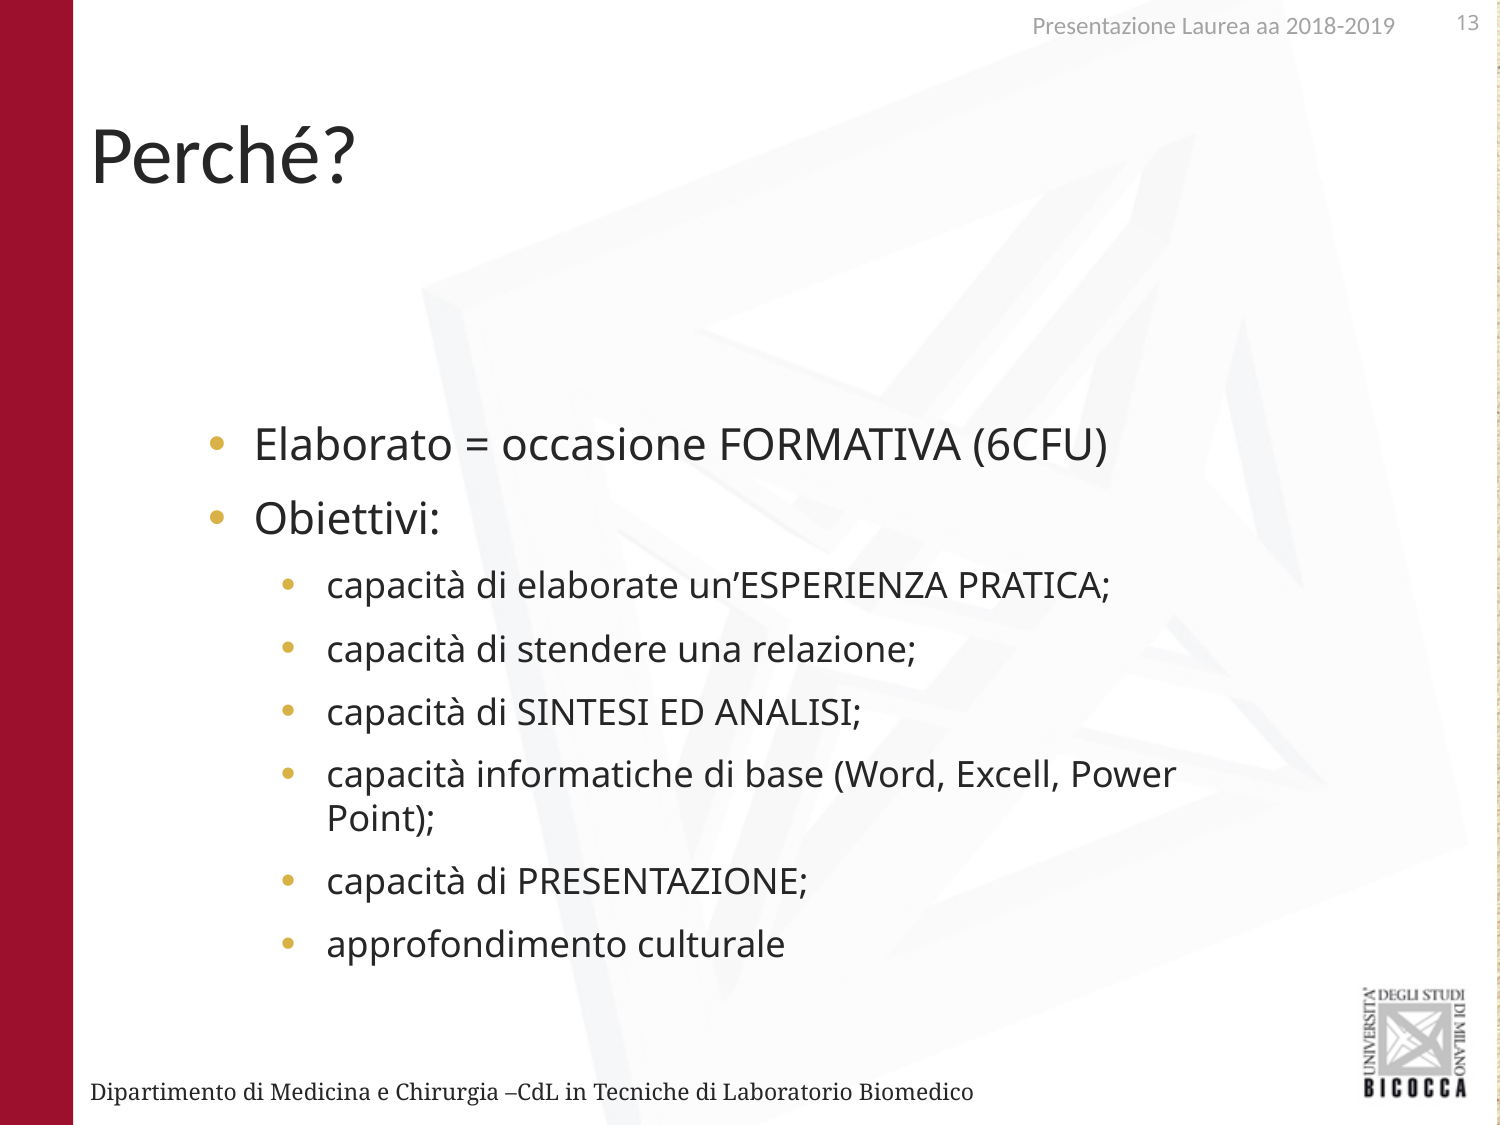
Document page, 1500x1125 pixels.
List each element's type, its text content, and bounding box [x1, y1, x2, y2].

list Dipartimento di Medicina e Chirurgia –CdL in Tecniche di Laboratorio Biomedico [75, 1070, 1341, 1114]
title Perché? [75, 56, 1425, 244]
list Presentazione Laurea aa 2018-2019 [348, 2, 1412, 49]
list Elaborato = occasione FORMATIVA (6CFU) Obiettivi: capacità di elaborate un’ESPERIENZA PRATICA; capacità di stendere una relazione; capacità di SINTESI ED ANALISI; capacità informatiche di base (Word, Excell, Power Point); capacità di PRESENTAZIONE; approfondimento culturale [193, 408, 1309, 974]
picture [74, 0, 1500, 1125]
